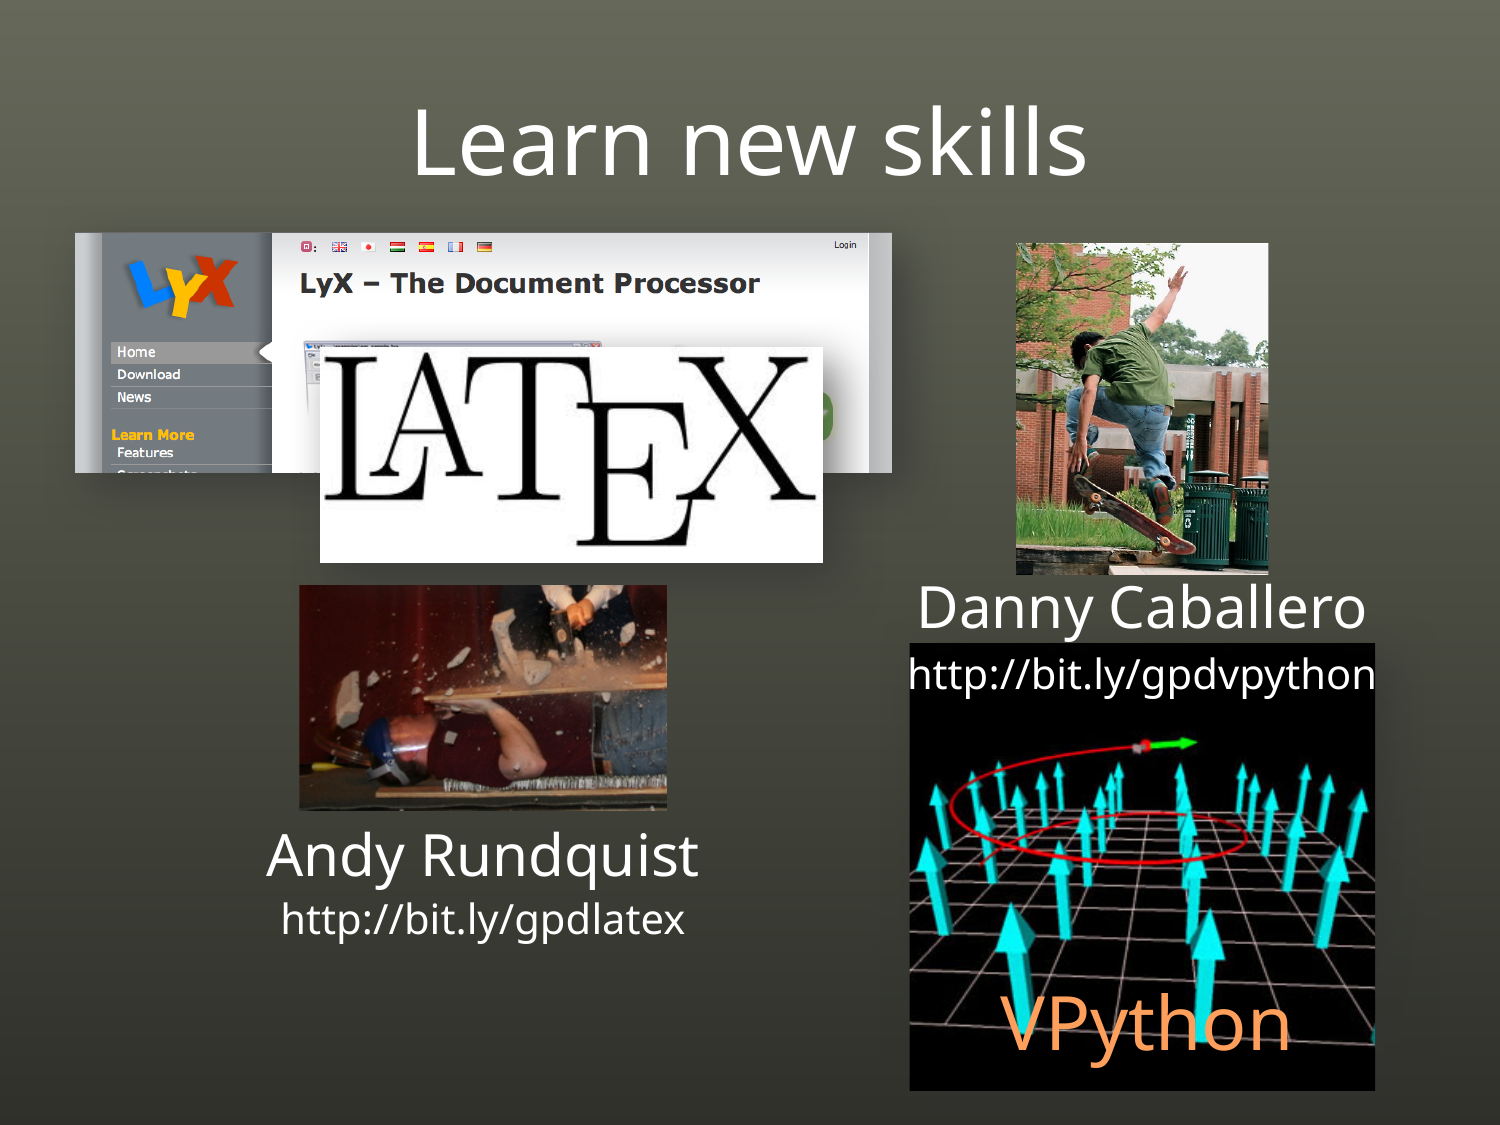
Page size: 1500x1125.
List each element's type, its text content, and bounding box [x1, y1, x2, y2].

title Learn new skills [75, 45, 1425, 233]
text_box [909, 243, 1376, 1091]
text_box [74, 232, 892, 944]
